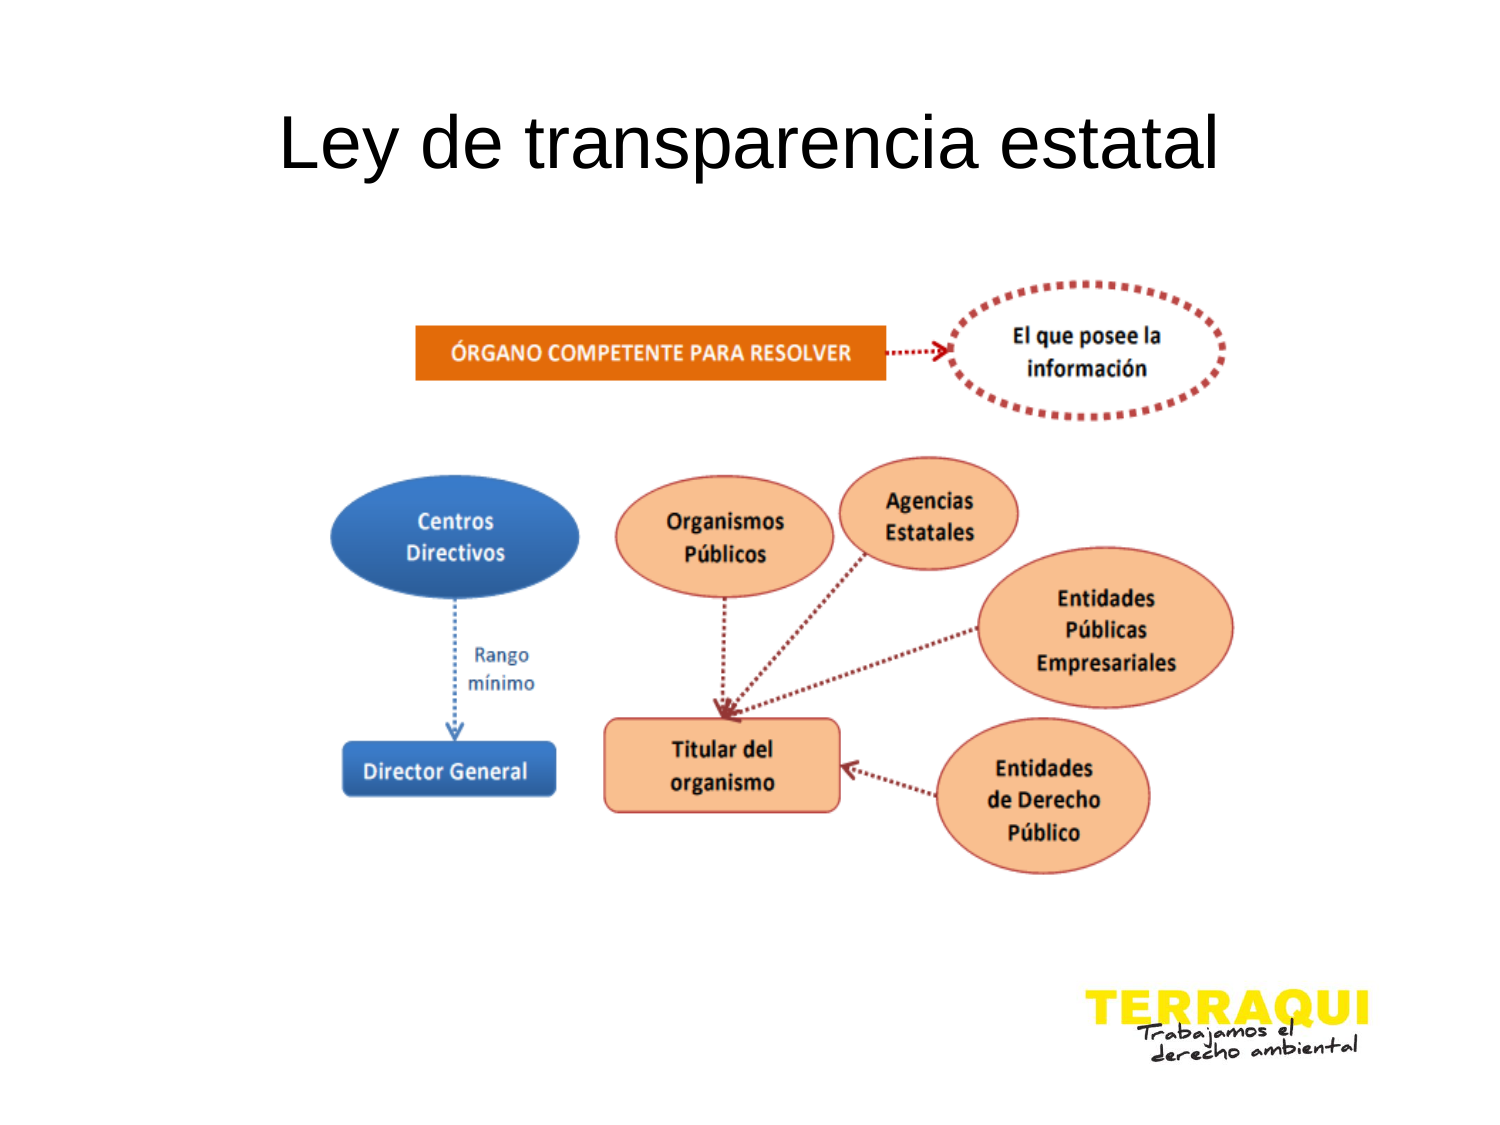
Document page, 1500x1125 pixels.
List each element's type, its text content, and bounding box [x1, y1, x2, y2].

title Ley de transparencia estatal [75, 45, 1425, 233]
picture [265, 255, 1306, 919]
picture [1009, 957, 1461, 1112]
